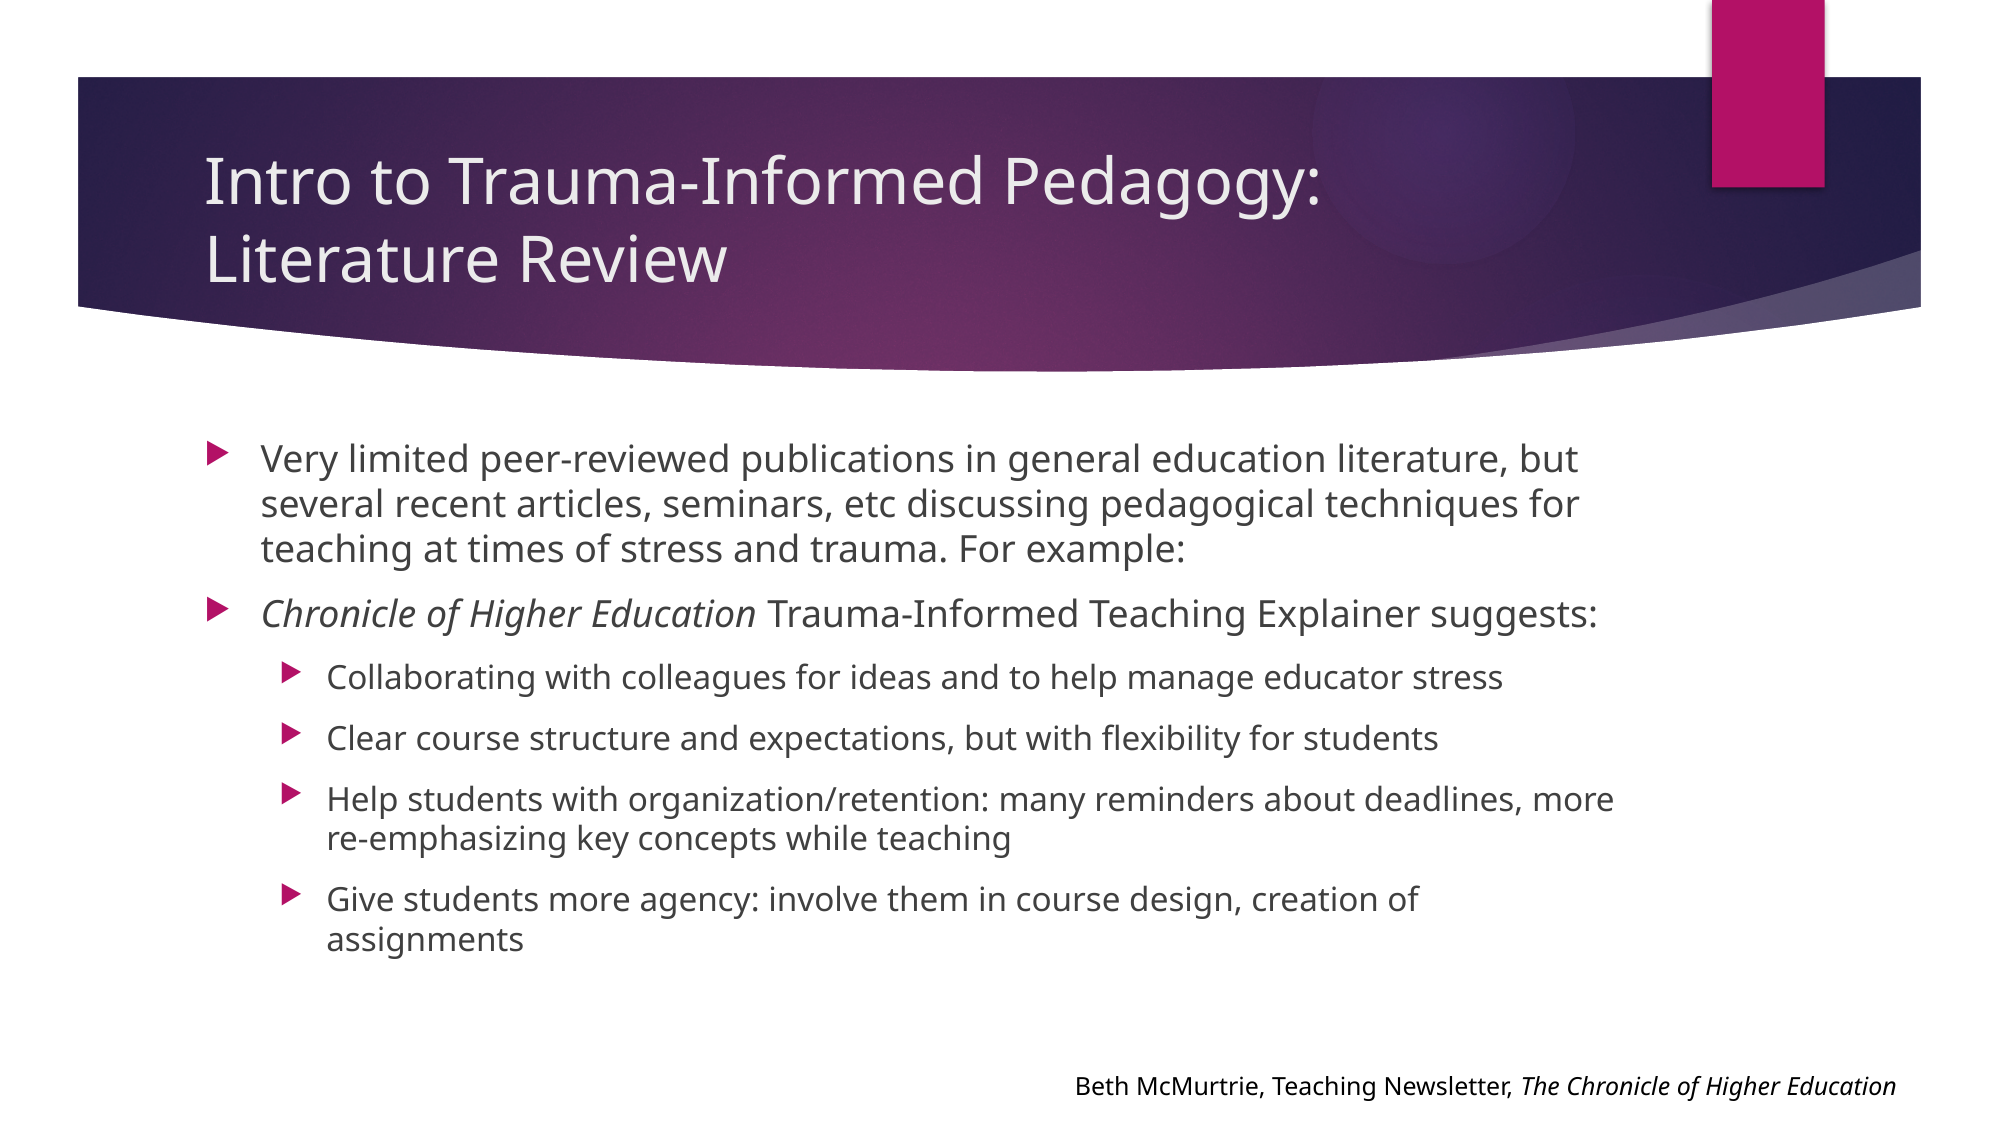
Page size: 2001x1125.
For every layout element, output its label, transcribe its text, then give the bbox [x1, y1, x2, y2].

title Intro to Trauma-Informed Pedagogy: Literature Review [189, 159, 1627, 276]
list Very limited peer-reviewed publications in general education literature, but several recent articles, seminars, etc discussing pedagogical techniques for teaching at times of stress and trauma. For example: Chronicle of Higher Education Trauma-Informed Teaching Explainer suggests: Collaborating with colleagues for ideas and to help manage educator stress Clear course structure and expectations, but with flexibility for students Help students with organization/retention: many reminders about deadlines, more re-emphasizing key concepts while teaching Give students more agency: involve them in course design, creation of assignments [189, 427, 1638, 988]
text_box Beth McMurtrie, Teaching Newsletter, The Chronicle of Higher Education [1060, 1062, 2000, 1108]
